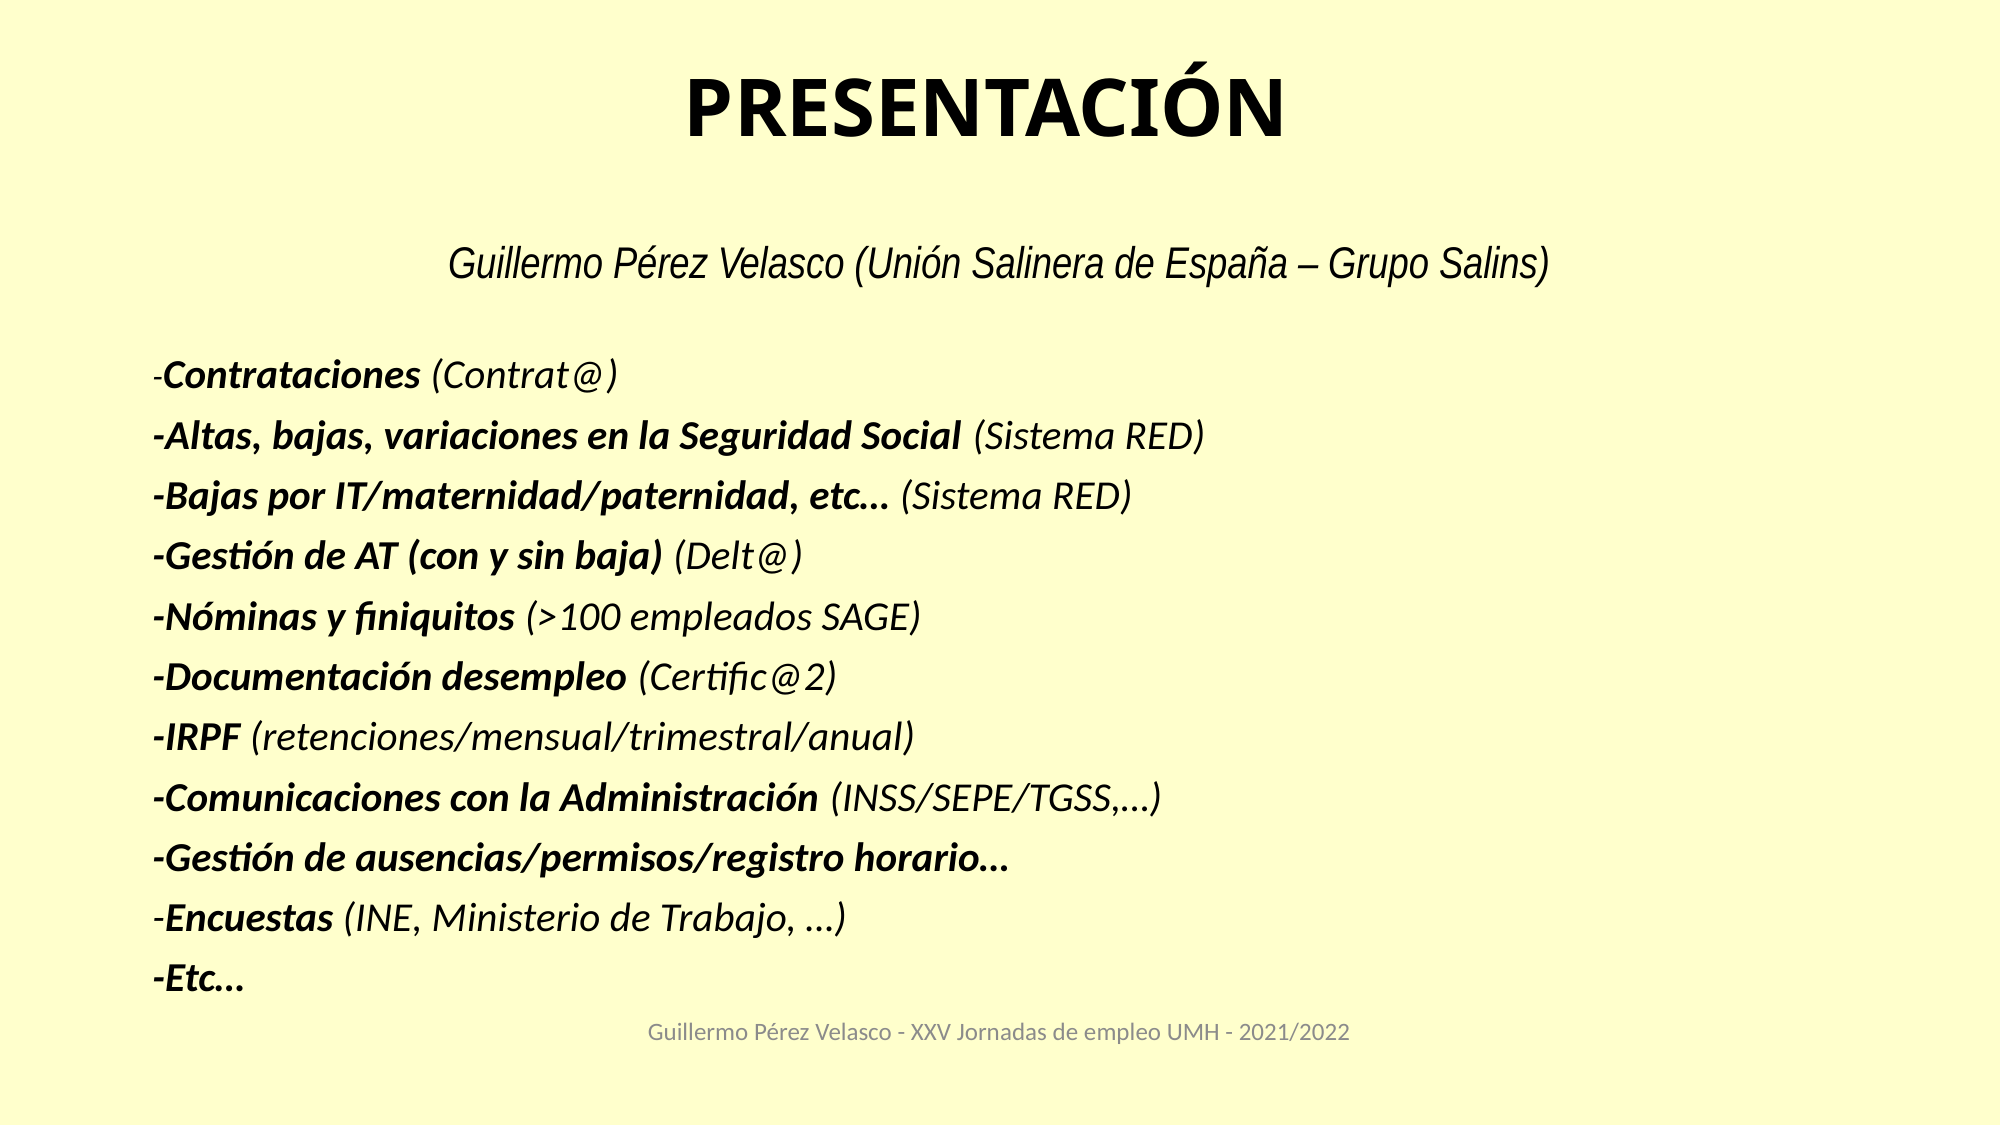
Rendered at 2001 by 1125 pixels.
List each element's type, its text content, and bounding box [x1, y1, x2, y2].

title PRESENTACIÓN [137, 59, 1836, 162]
list Guillermo Pérez Velasco (Unión Salinera de España – Grupo Salins) -Contrataciones (Contrat@) -Altas, bajas, variaciones en la Seguridad Social (Sistema RED) -Bajas por IT/maternidad/paternidad, etc… (Sistema RED) -Gestión de AT (con y sin baja) (Delt@) -Nóminas y finiquitos (>100 empleados SAGE) -Documentación desempleo (Certific@2) -IRPF (retenciones/mensual/trimestral/anual) -Comunicaciones con la Administración (INSS/SEPE/TGSS,…) -Gestión de ausencias/permisos/registro horario… -Encuestas (INE, Ministerio de Trabajo, …) -Etc… [137, 232, 1863, 1014]
footer Guillermo Pérez Velasco - XXV Jornadas de empleo UMH - 2021/2022 [515, 996, 1485, 1066]
